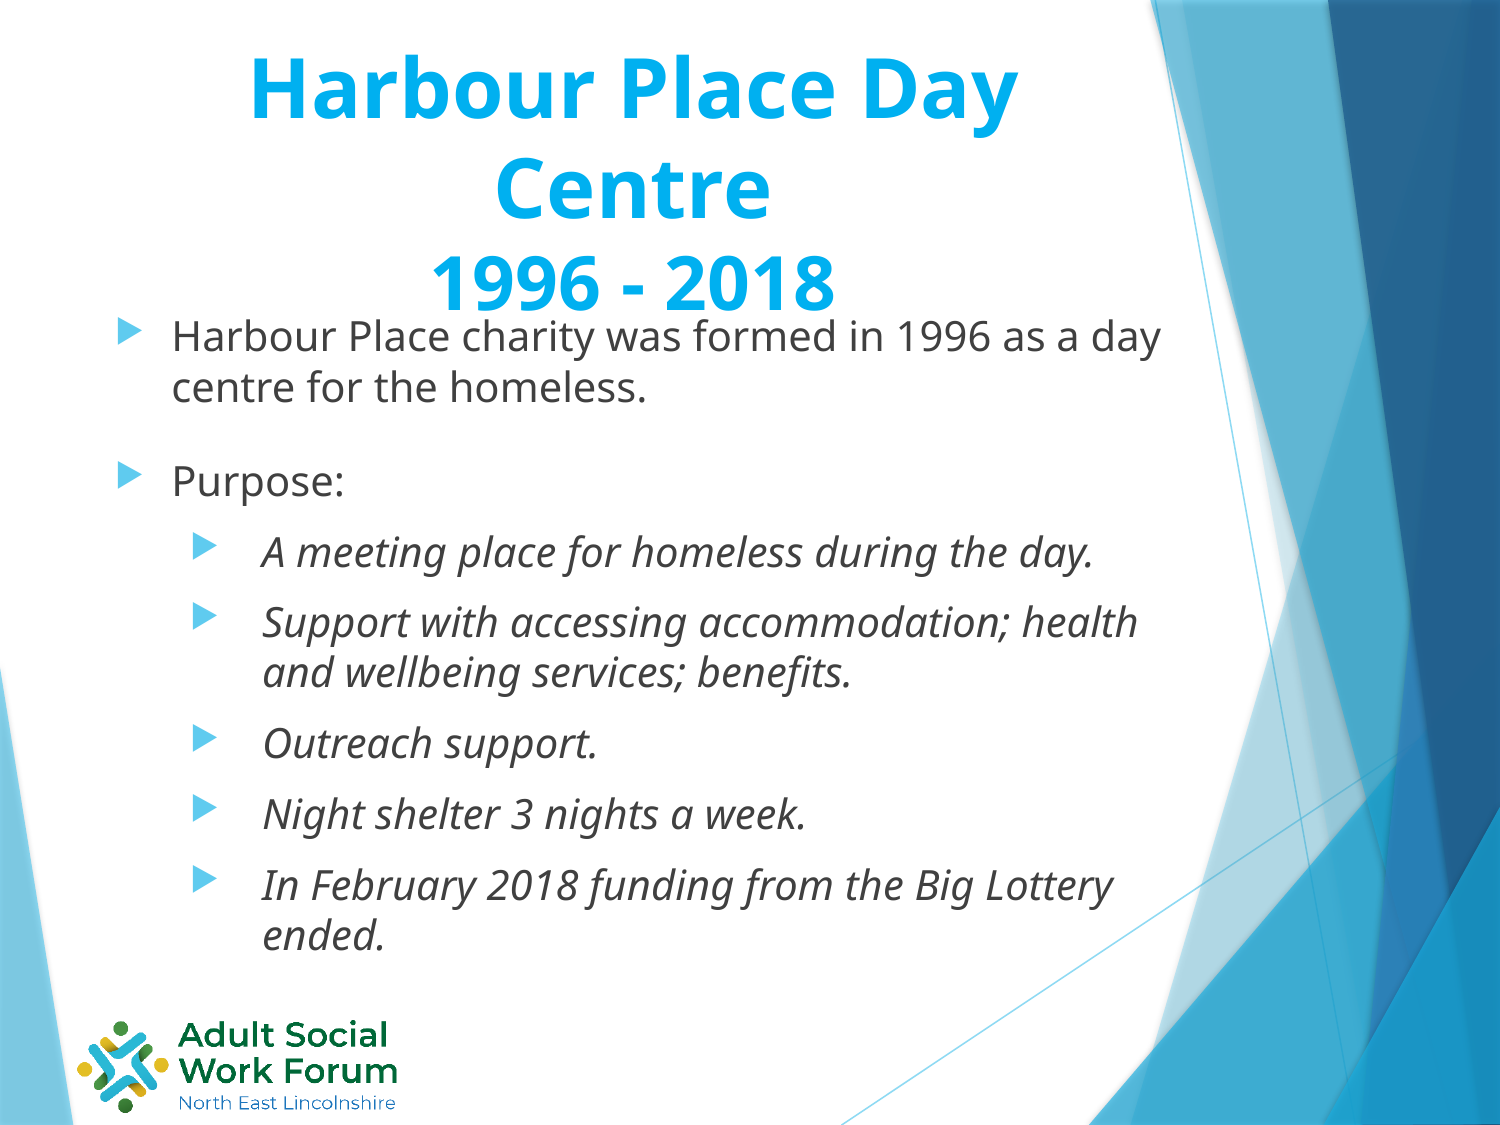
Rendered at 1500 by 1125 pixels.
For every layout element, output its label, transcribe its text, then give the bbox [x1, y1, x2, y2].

list Harbour Place charity was formed in 1996 as a day centre for the homeless. Purpose: A meeting place for homeless during the day. Support with accessing accommodation; health and wellbeing services; benefits. Outreach support. Night shelter 3 nights a week. In February 2018 funding from the Big Lottery ended. [99, 302, 1207, 997]
picture [76, 1017, 399, 1115]
title Harbour Place Day Centre 1996 - 2018 [112, 27, 1154, 231]
